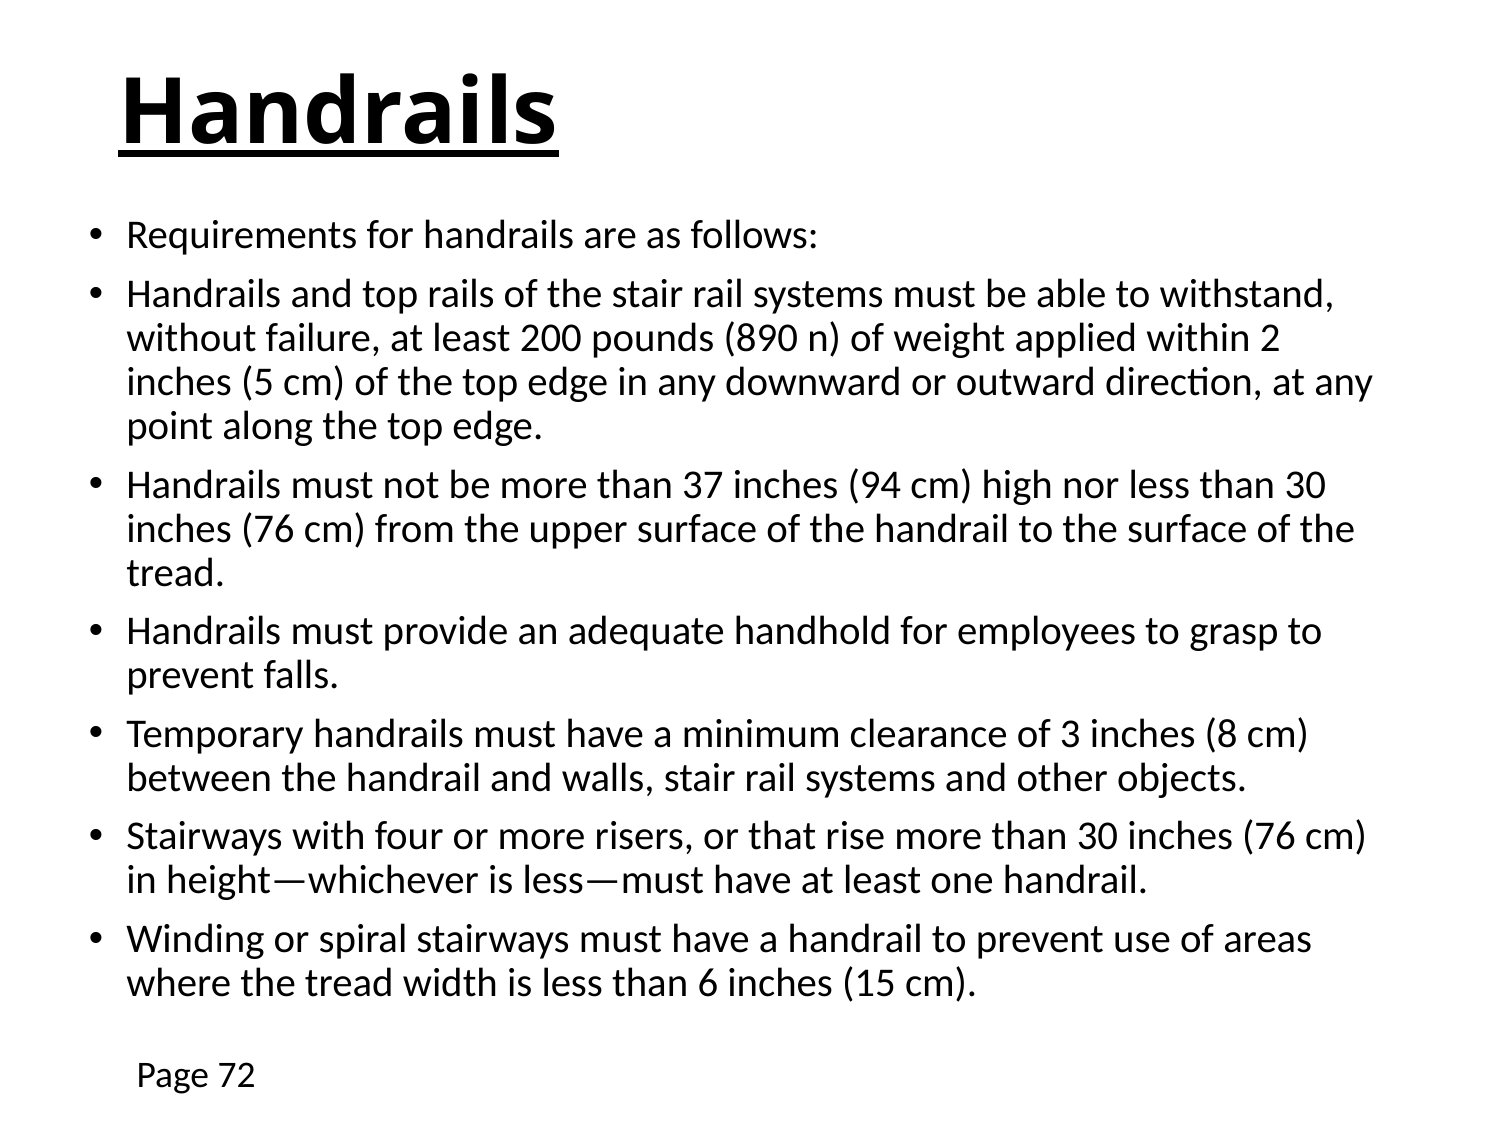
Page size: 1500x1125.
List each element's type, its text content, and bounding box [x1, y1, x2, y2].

title Handrails [103, 59, 1397, 206]
list Requirements for handrails are as follows: Handrails and top rails of the stair rail systems must be able to withstand, without failure, at least 200 pounds (890 n) of weight applied within 2 inches (5 cm) of the top edge in any downward or outward direction, at any point along the top edge. Handrails must not be more than 37 inches (94 cm) high nor less than 30 inches (76 cm) from the upper surface of the handrail to the surface of the tread. Handrails must provide an adequate handhold for employees to grasp to prevent falls. Temporary handrails must have a minimum clearance of 3 inches (8 cm) between the handrail and walls, stair rail systems and other objects. Stairways with four or more risers, or that rise more than 30 inches (76 cm) in height—whichever is less—must have at least one handrail. Winding or spiral stairways must have a handrail to prevent use of areas where the tread width is less than 6 inches (15 cm). [73, 206, 1397, 1014]
text_box Page 72 [121, 1042, 455, 1102]
